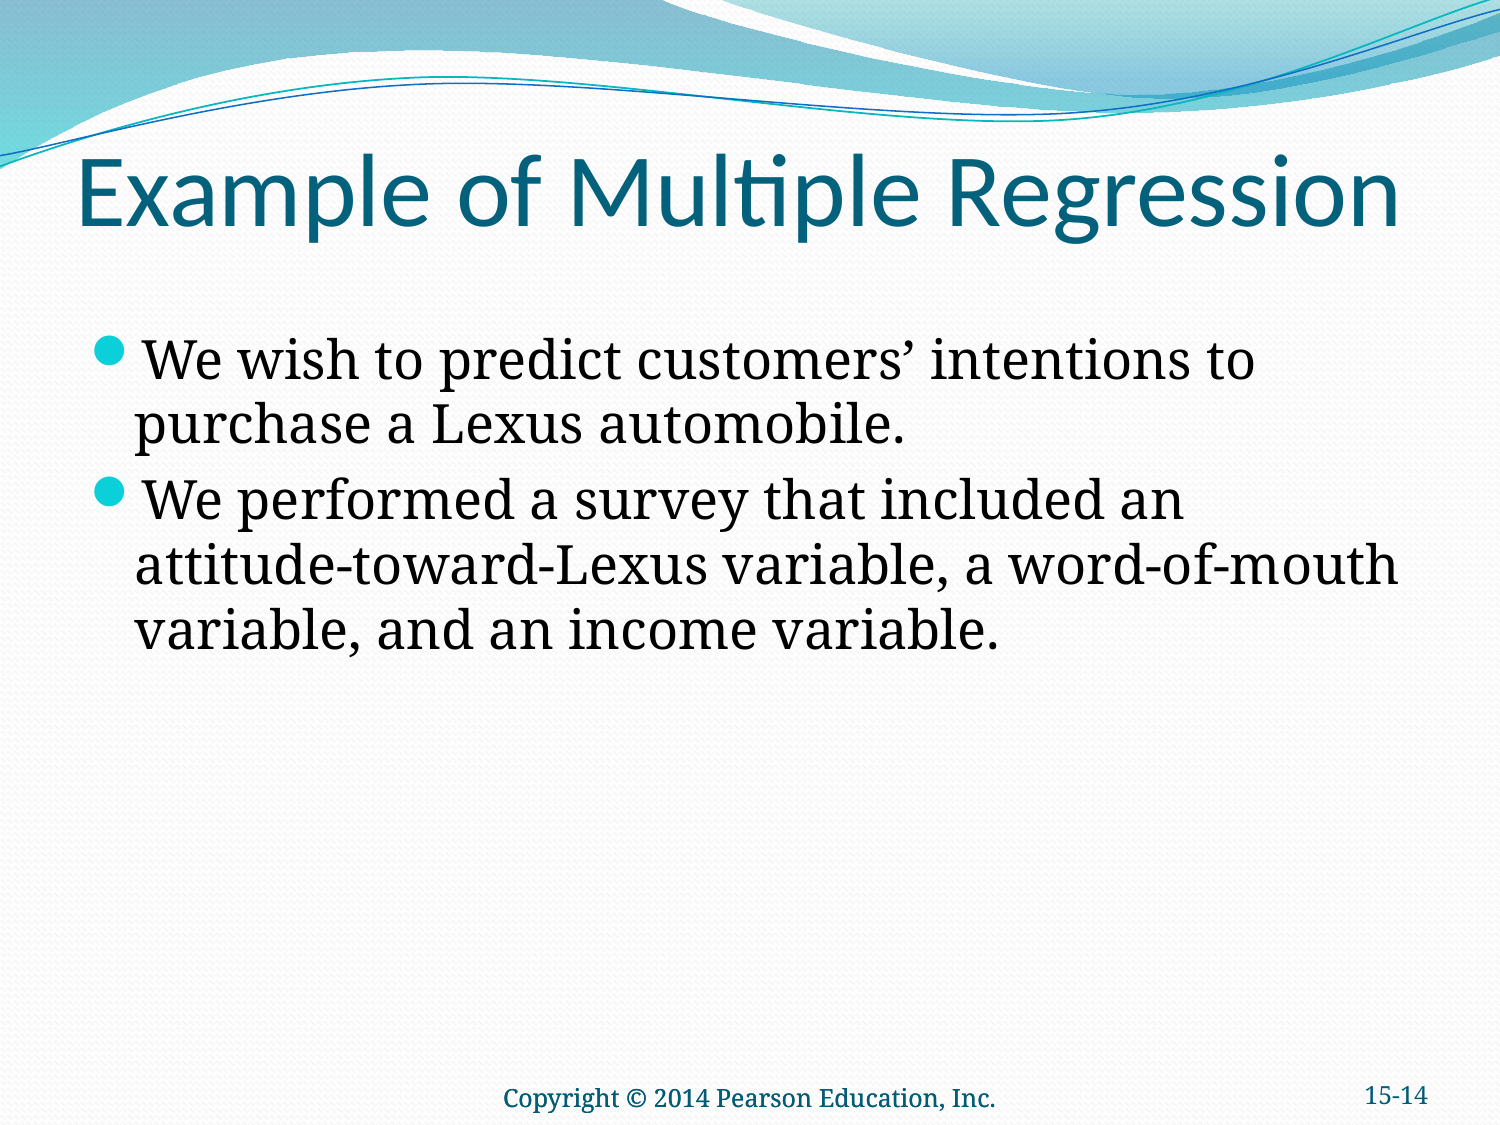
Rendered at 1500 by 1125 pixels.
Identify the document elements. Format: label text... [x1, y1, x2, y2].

list We wish to predict customers’ intentions to purchase a Lexus automobile. We performed a survey that included an attitude-toward-Lexus variable, a word-of-mouth variable, and an income variable. [74, 317, 1426, 1038]
title Example of Multiple Regression [74, 87, 1426, 276]
